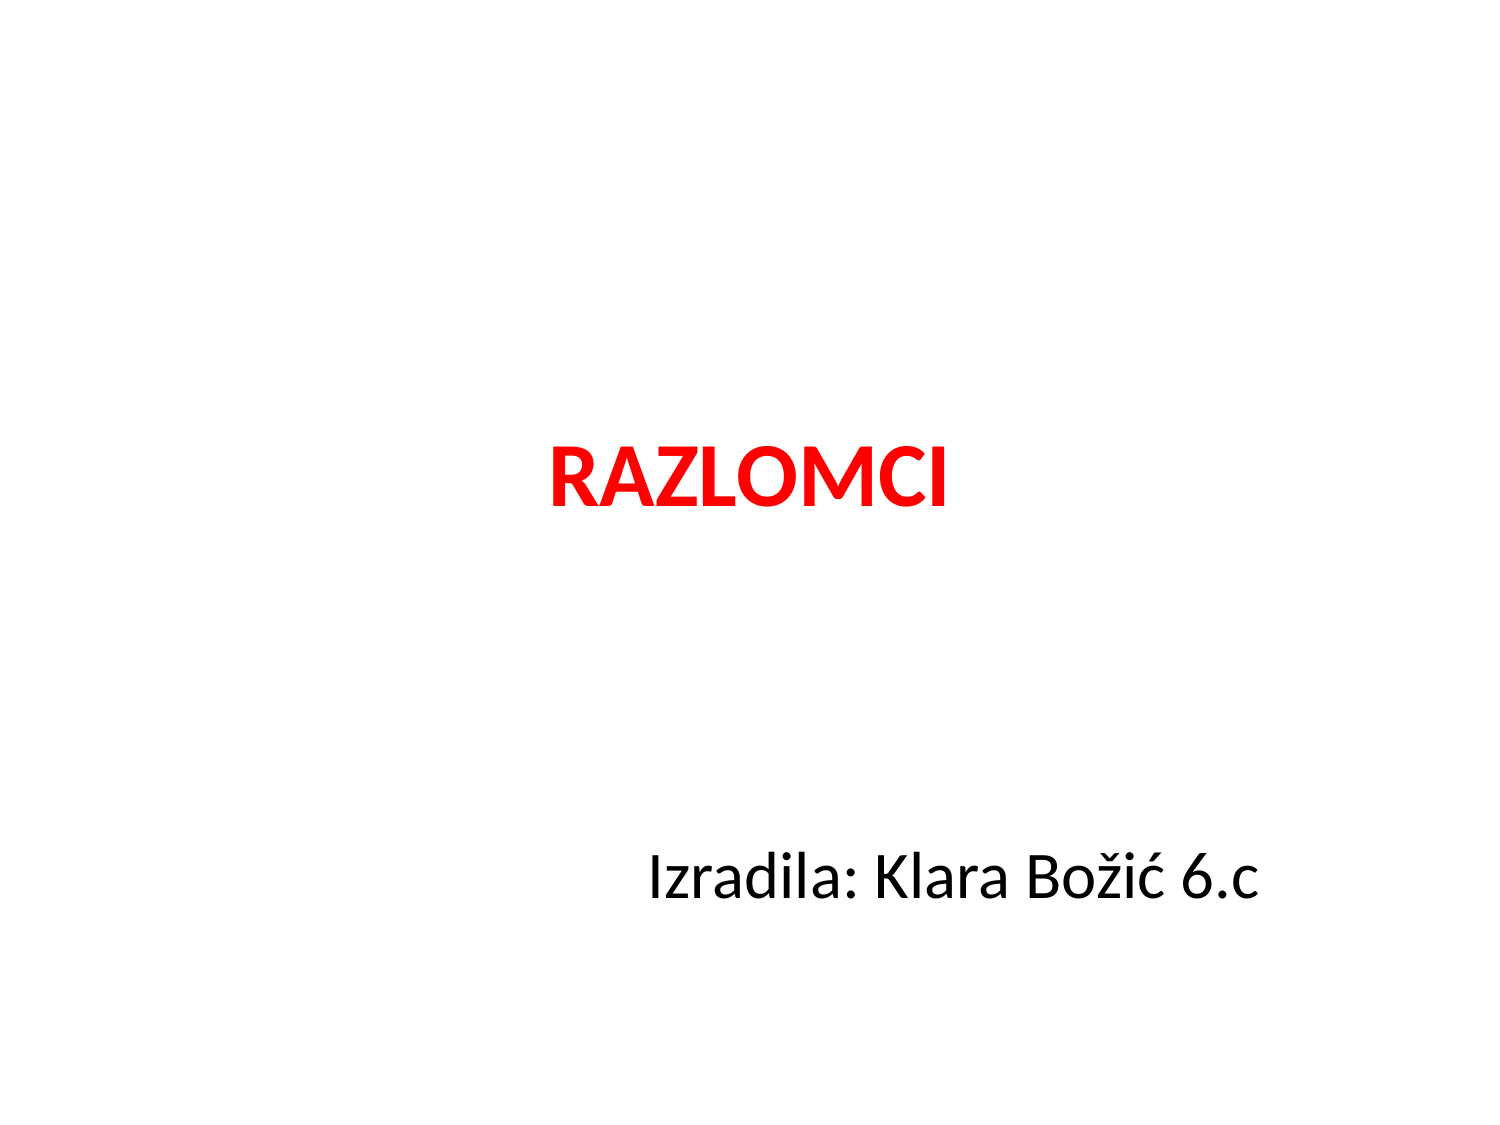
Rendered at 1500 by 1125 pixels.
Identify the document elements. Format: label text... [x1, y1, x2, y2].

title RAZLOMCI [112, 349, 1388, 591]
subtitle Izradila: Klara Božić 6.c [225, 637, 1275, 925]
